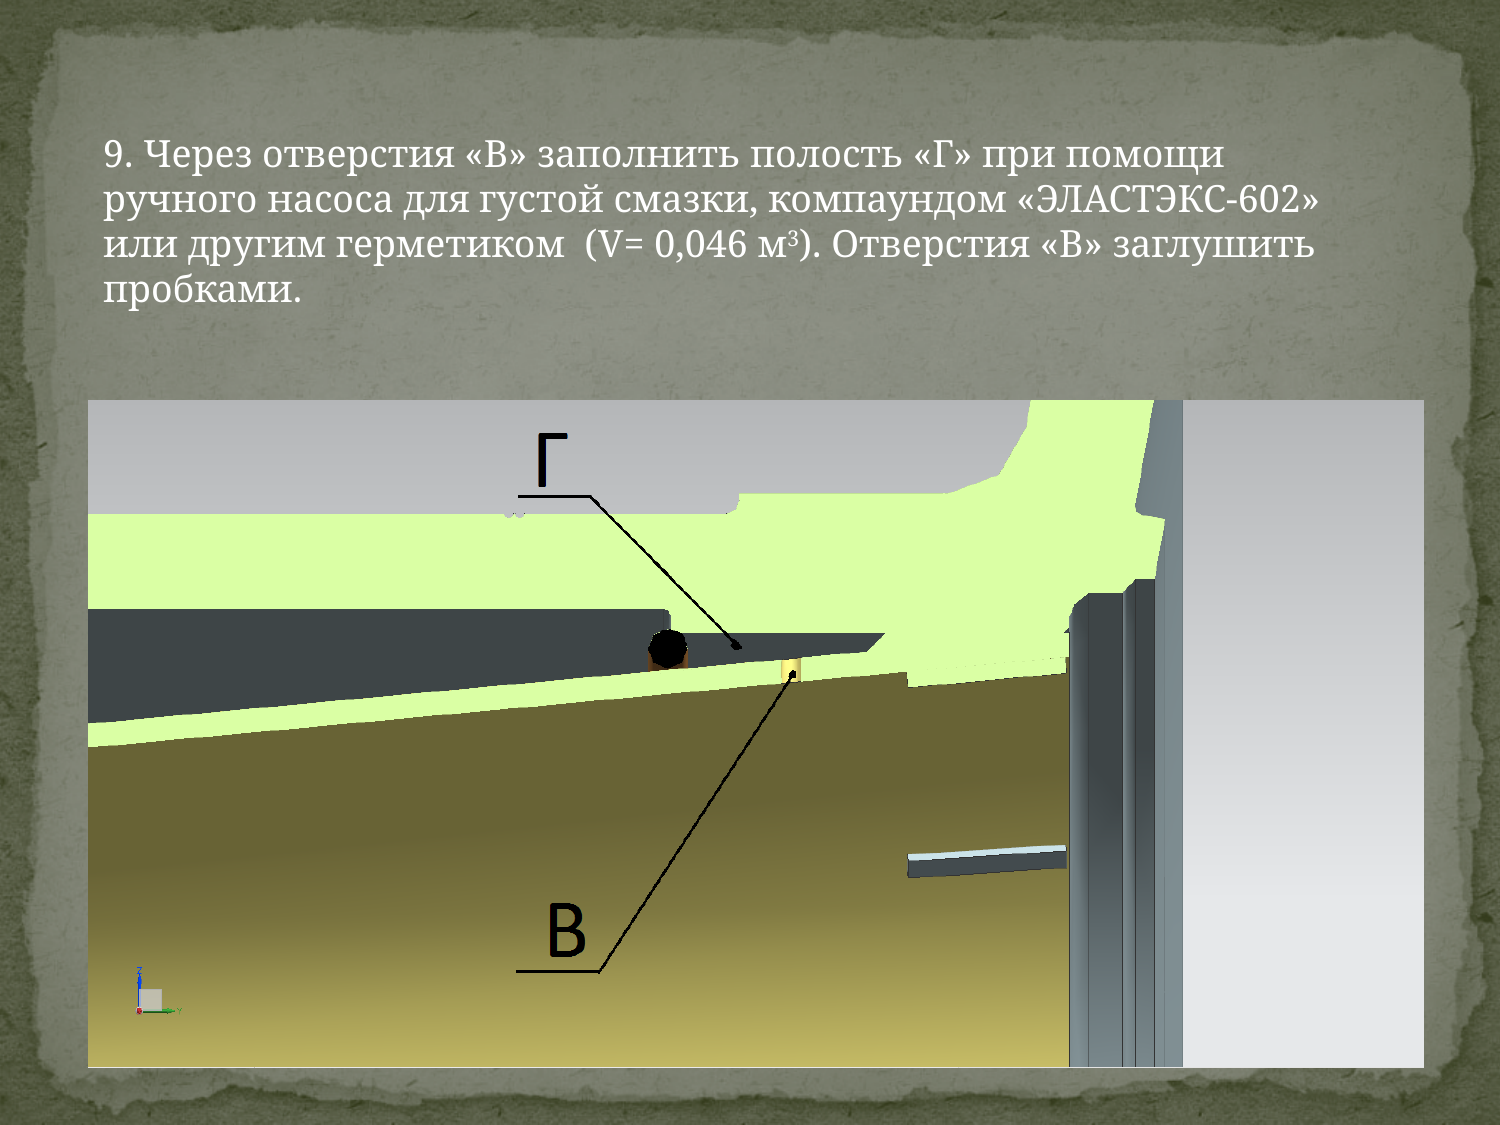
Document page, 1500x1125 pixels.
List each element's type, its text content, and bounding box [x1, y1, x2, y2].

picture [89, 401, 1423, 1069]
text_box 9. Через отверстия «В» заполнить полость «Г» при помощи ручного насоса для густой смазки, компаундом «ЭЛАСТЭКС-602» или другим герметиком (V= 0,046 м3). Отверстия «В» заглушить пробками. [88, 78, 1341, 318]
